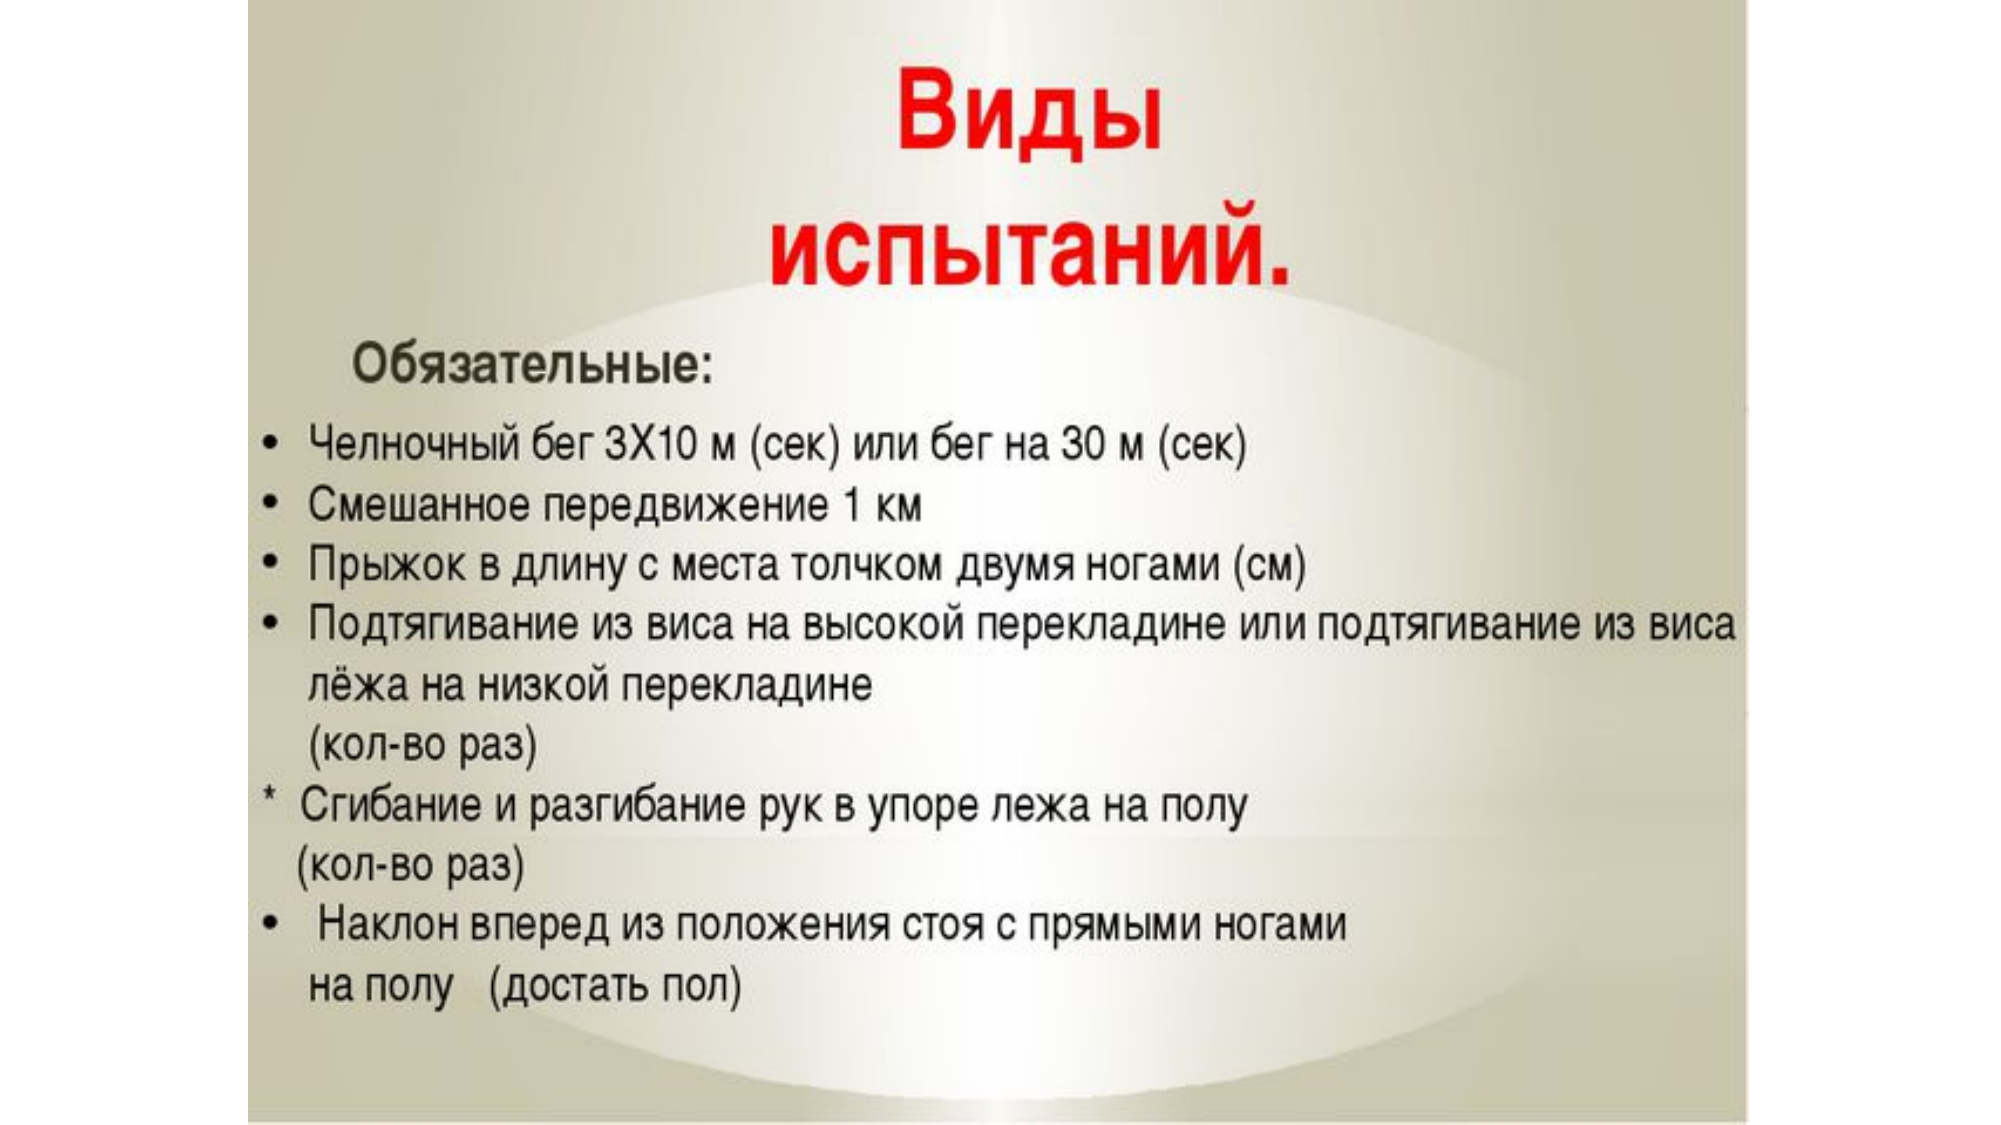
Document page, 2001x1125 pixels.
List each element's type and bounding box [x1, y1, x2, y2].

list [248, 0, 1749, 1125]
